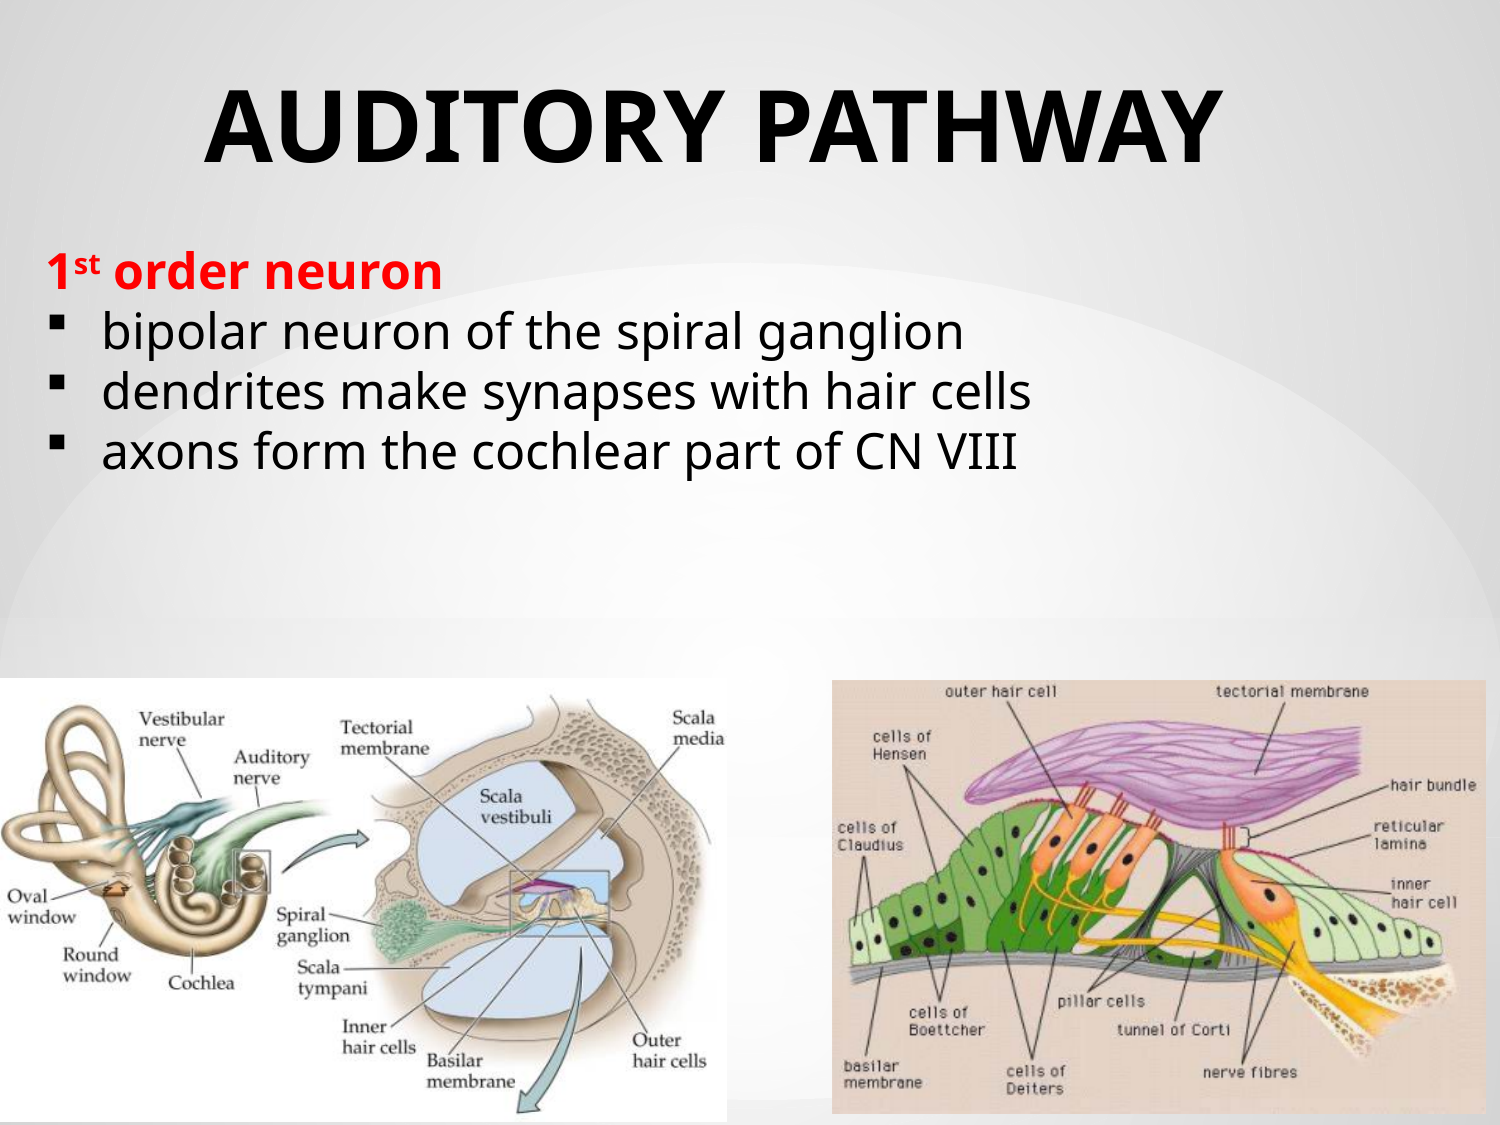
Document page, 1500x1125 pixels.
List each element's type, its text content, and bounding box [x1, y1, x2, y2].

picture [832, 680, 1486, 1114]
text_box 1st order neuron bipolar neuron of the spiral ganglion dendrites make synapses with hair cells axons form the cochlear part of CN VIII [30, 231, 1048, 487]
picture [0, 677, 727, 1123]
title AUDITORY PATHWAY [171, 54, 1240, 243]
